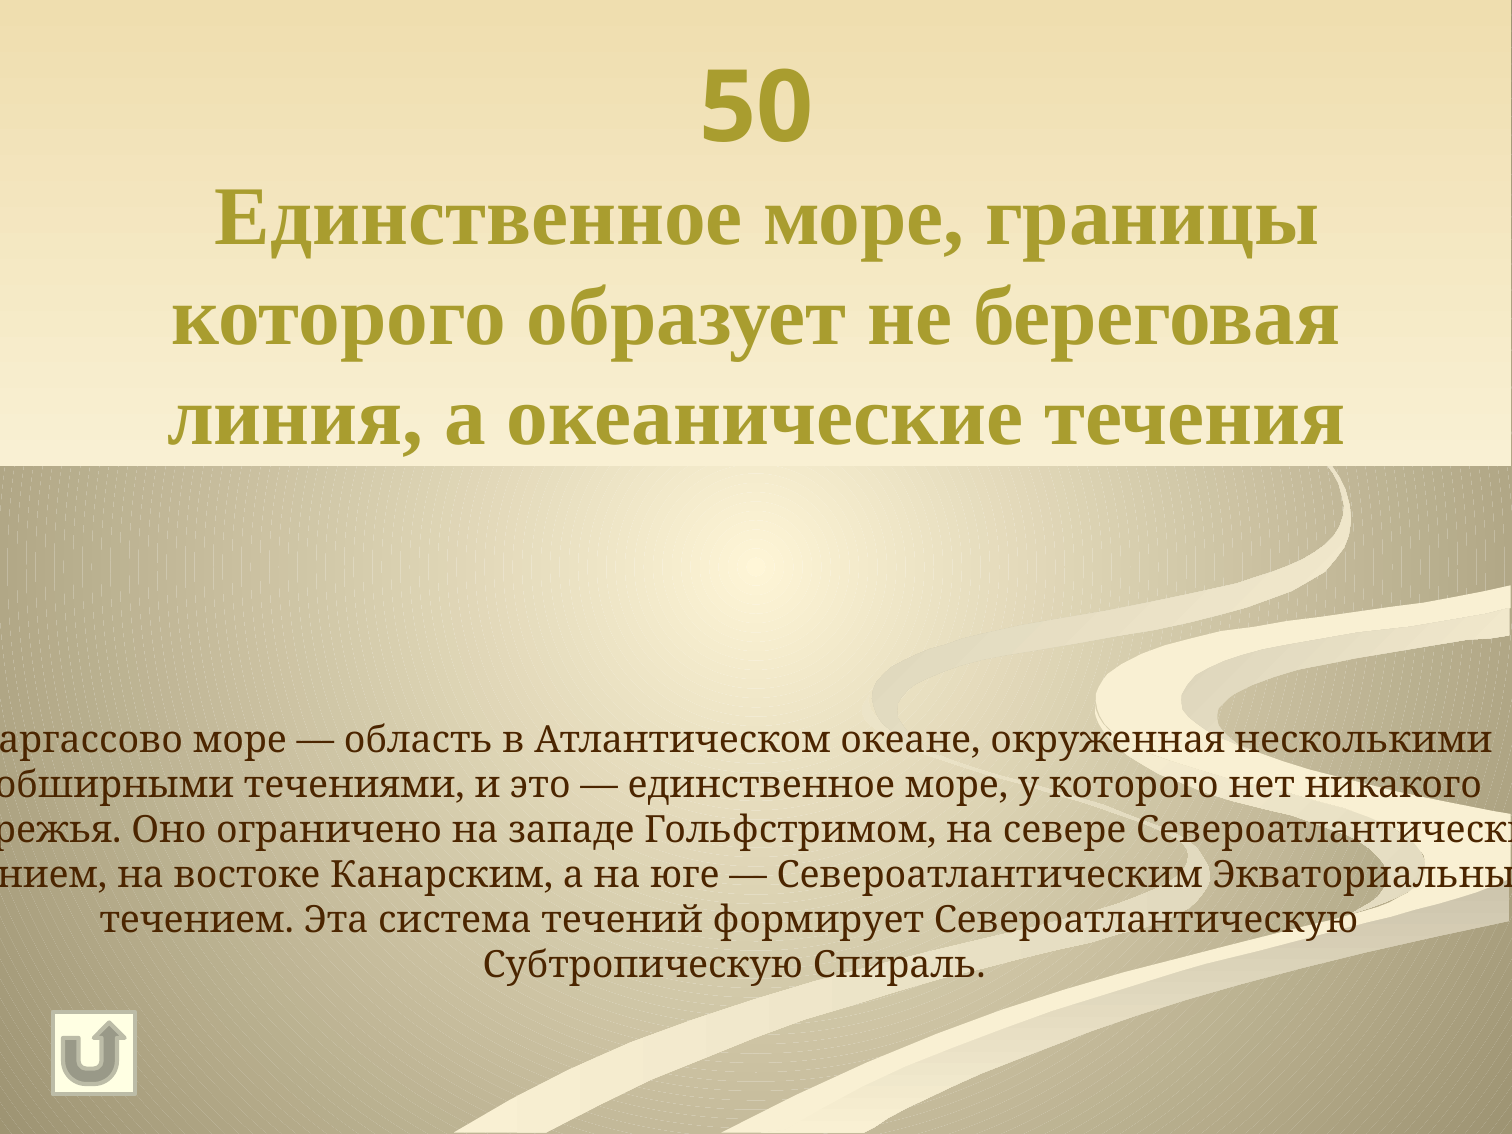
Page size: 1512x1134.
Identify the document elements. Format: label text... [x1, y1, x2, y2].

title 50 Единственное море, границы которого образует не береговая линия, а океанические течения [76, 156, 1438, 347]
text_box [51, 1010, 137, 1096]
text_box Саргассово море — область в Атлантическом океане, окруженная несколькими обширными течениями, и это — единственное море, у которого нет никакого побережья. Оно ограничено на западе Гольфстримом, на севере Североатлантическим течением, на востоке Канарским, а на юге — Североатлантическим Экваториальным течением. Эта система течений формирует Североатлантическую Субтропическую Спираль. [0, 707, 1512, 993]
